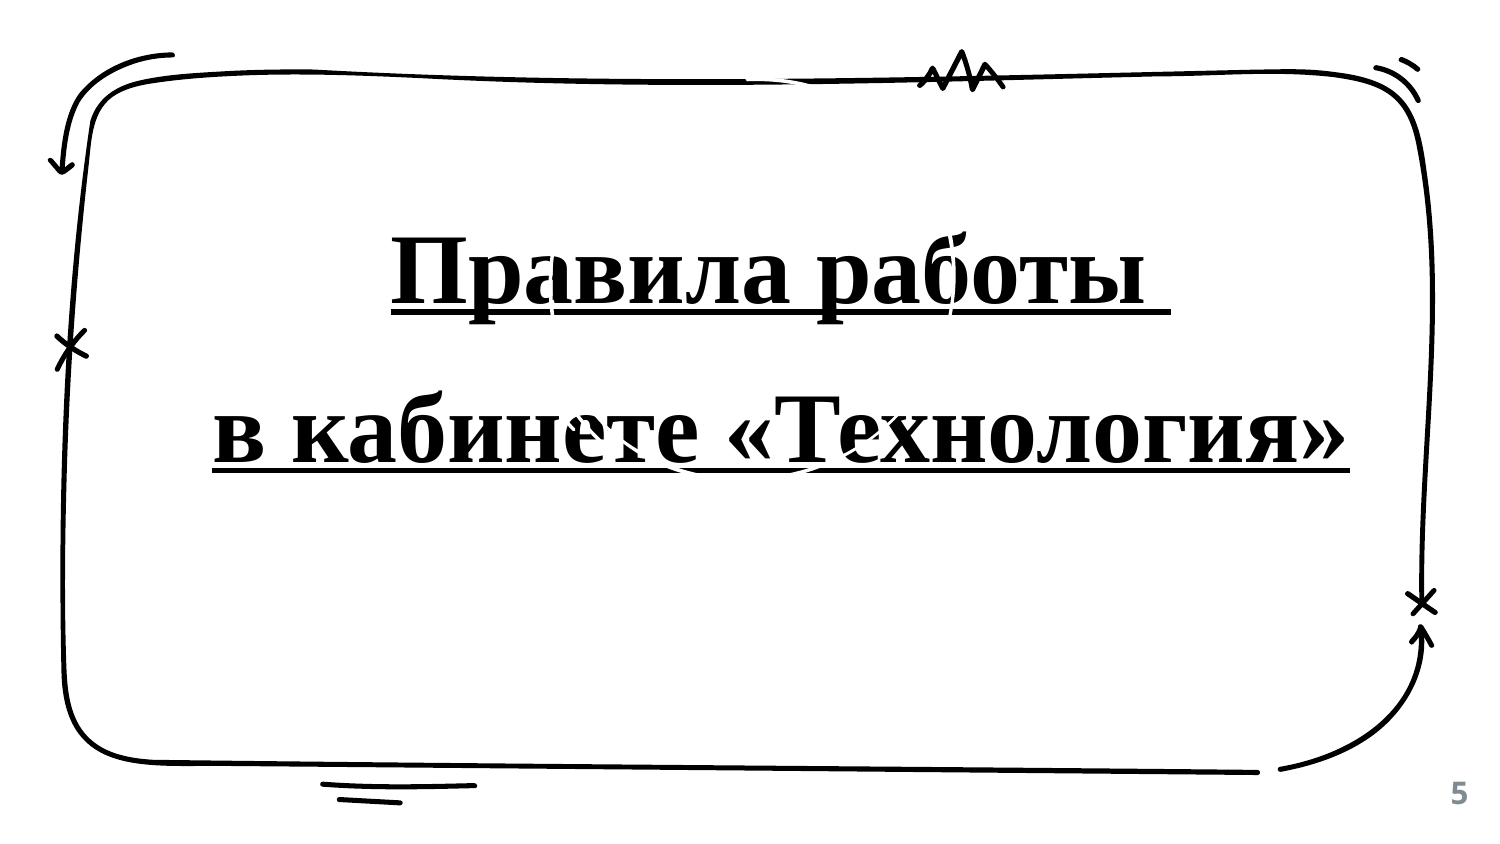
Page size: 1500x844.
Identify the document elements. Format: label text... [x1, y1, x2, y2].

subtitle Правила работы в кабинете «Технология» [183, 185, 537, 298]
slide_number 5 [1378, 769, 1469, 820]
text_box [543, 77, 957, 482]
subtitle Правила работы в кабинете «Технология» [960, 185, 1365, 298]
